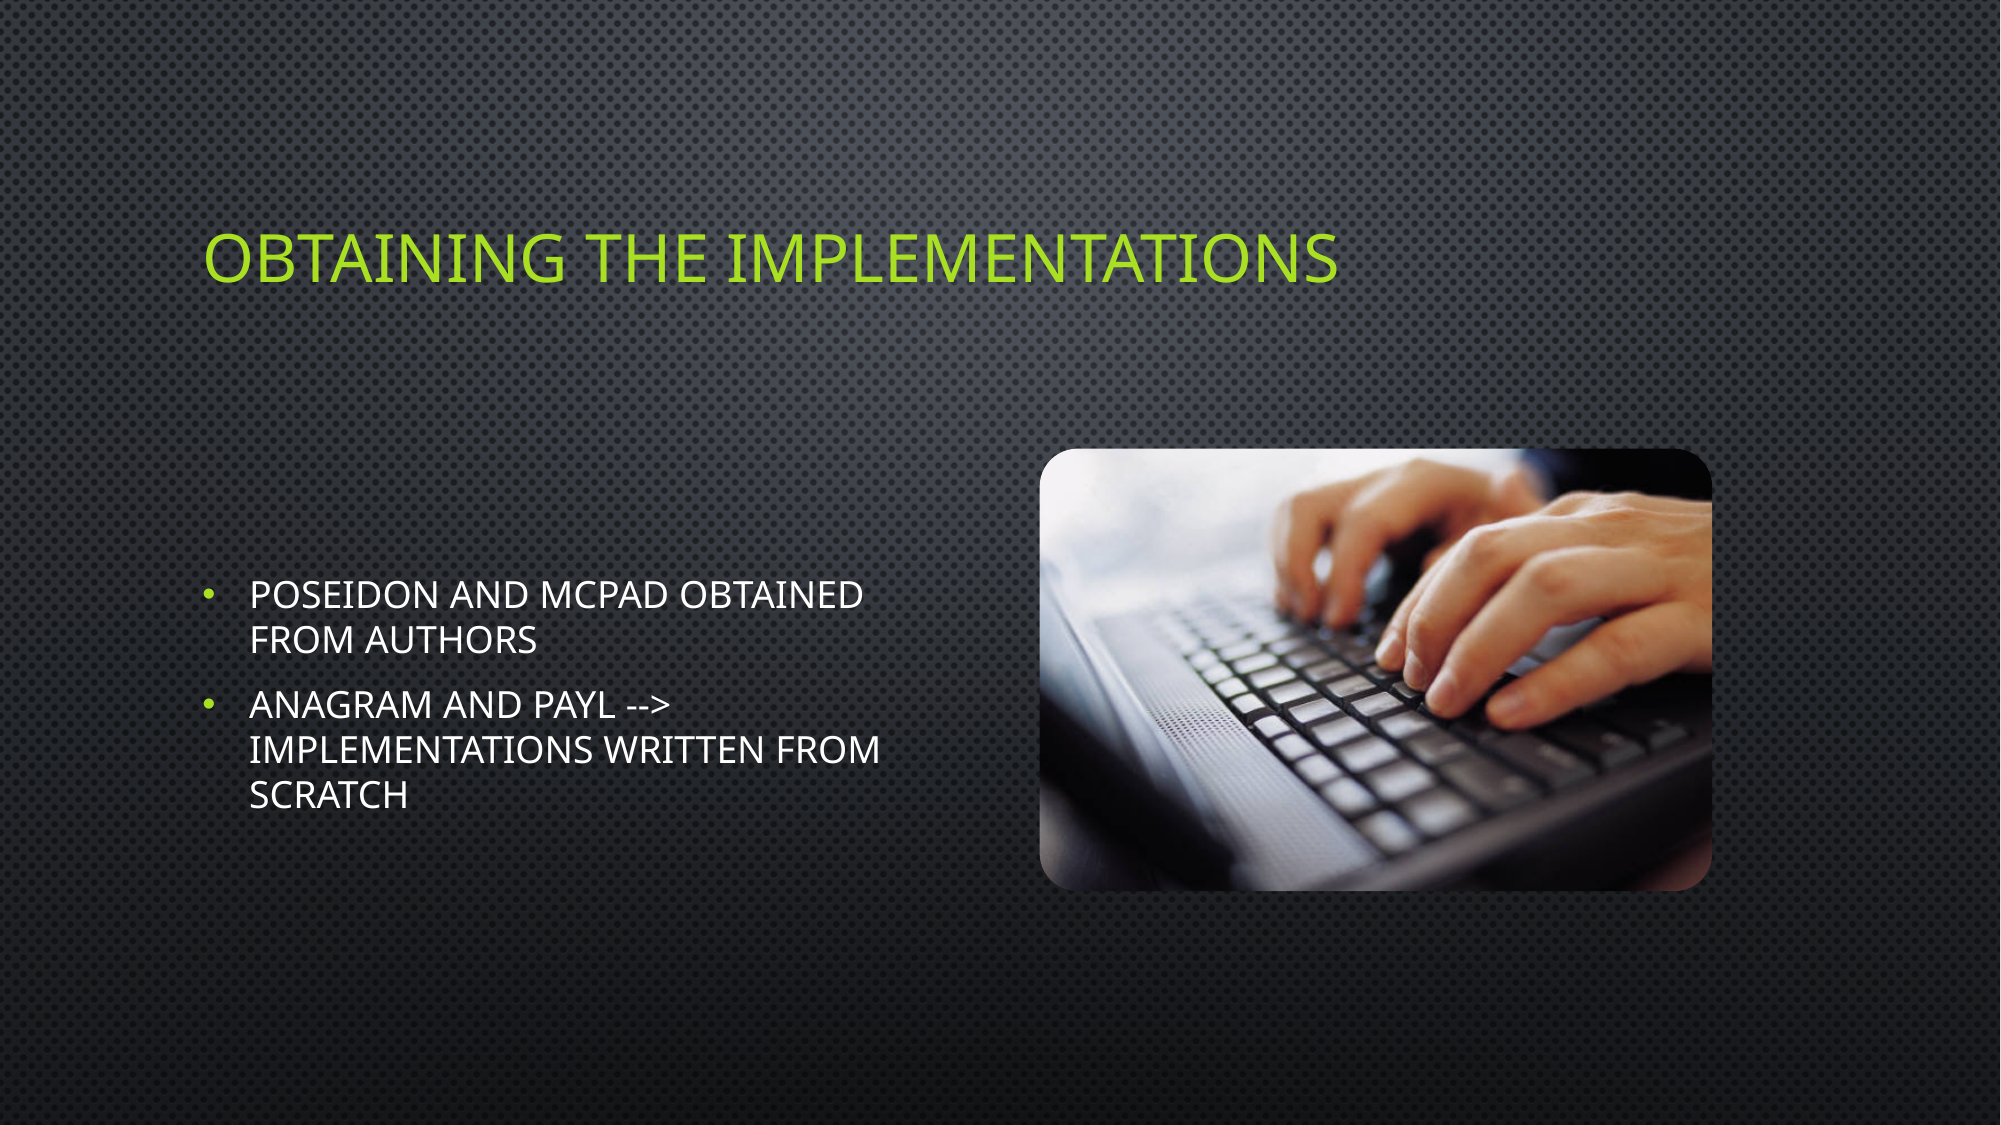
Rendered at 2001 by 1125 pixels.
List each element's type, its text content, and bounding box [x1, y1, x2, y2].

title Obtaining the Implementations [187, 99, 1813, 413]
list POSEIDON and McPAD obtained from authors Anagram and PAYL --> Implementations written from scratch [187, 437, 988, 950]
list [1039, 448, 1713, 892]
